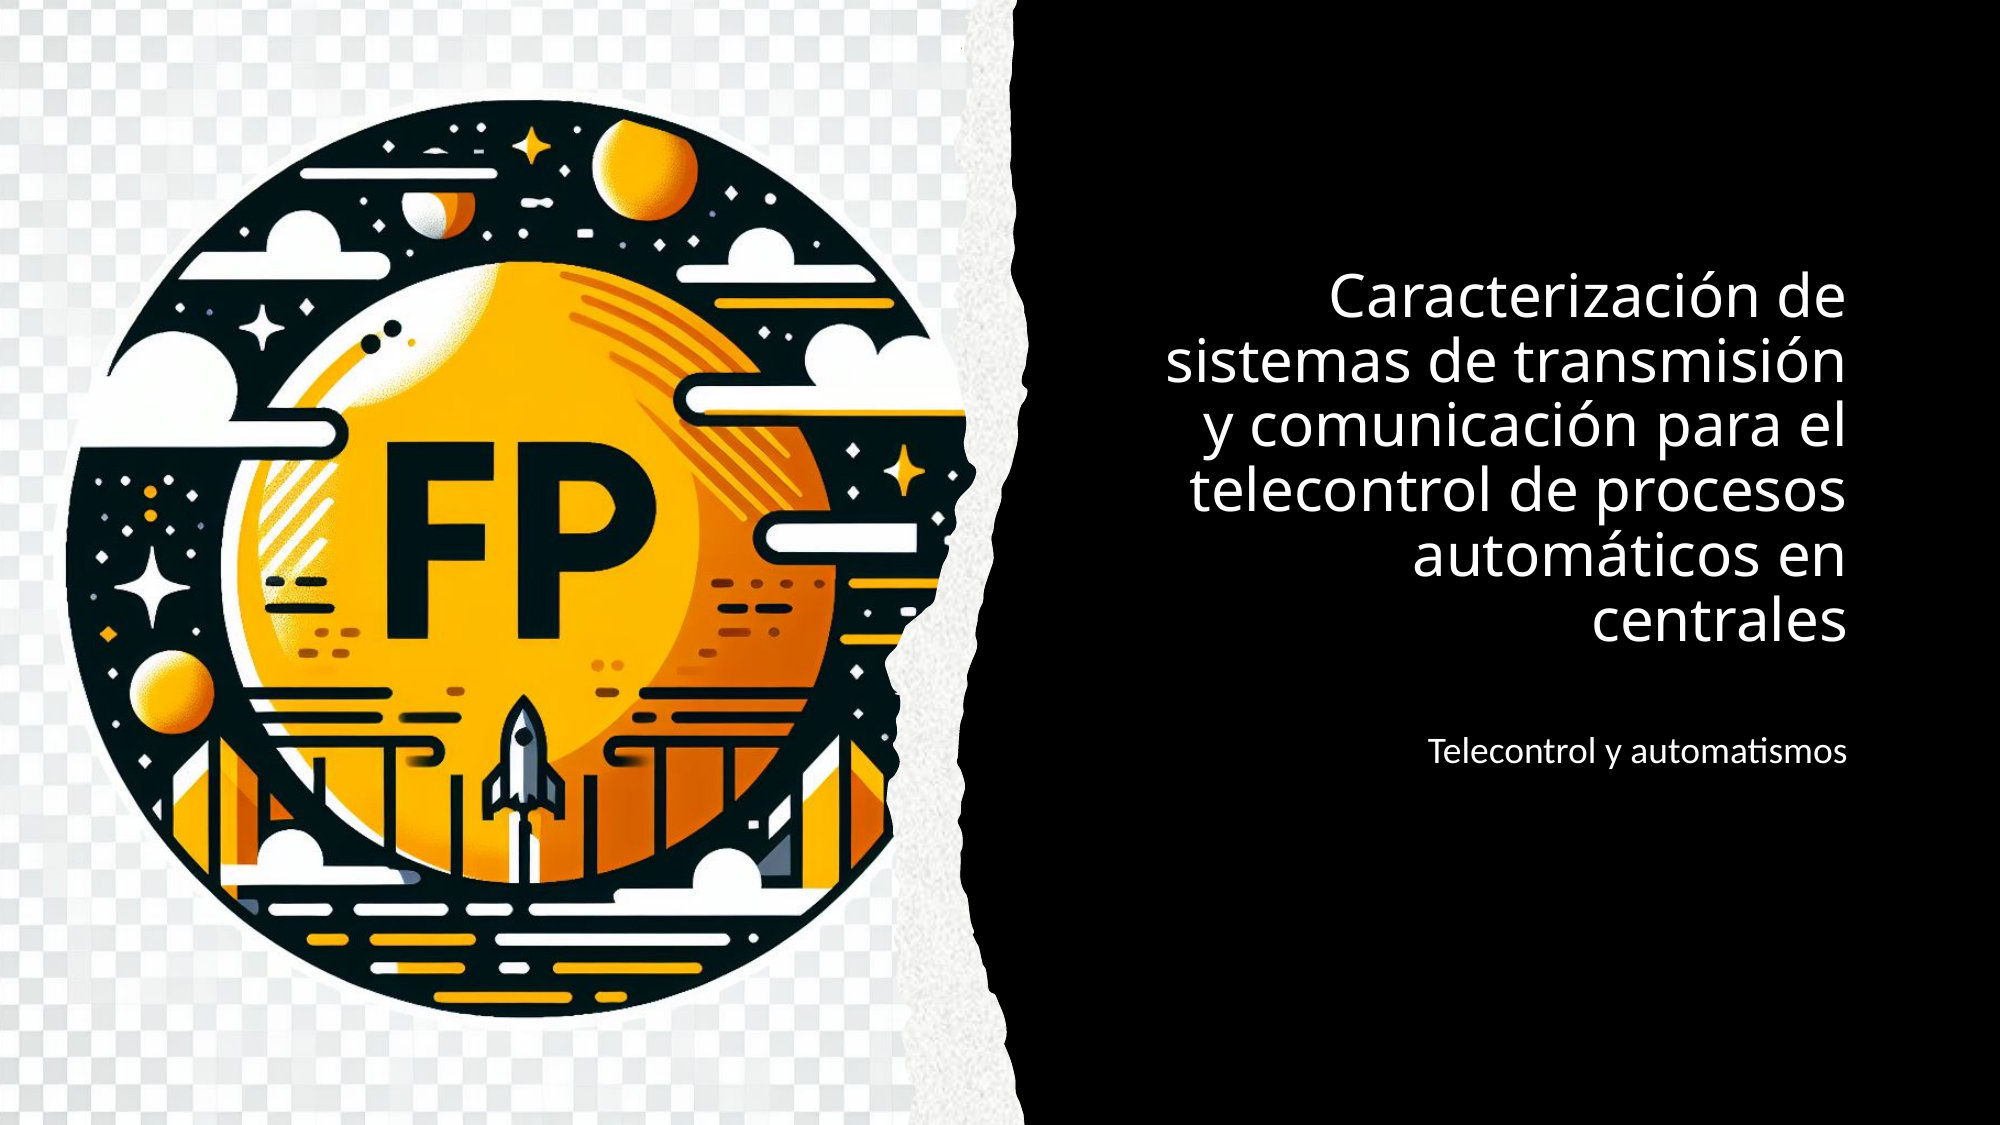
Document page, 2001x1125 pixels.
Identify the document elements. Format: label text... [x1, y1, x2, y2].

title Caracterización de sistemas de transmisión y comunicación para el telecontrol de procesos automáticos en centrales [1145, 224, 1863, 662]
text_box [1026, 315, 1030, 368]
picture [0, 0, 1026, 1125]
subtitle Telecontrol y automatismos [1144, 724, 1864, 870]
text_box [1026, 0, 2000, 1125]
